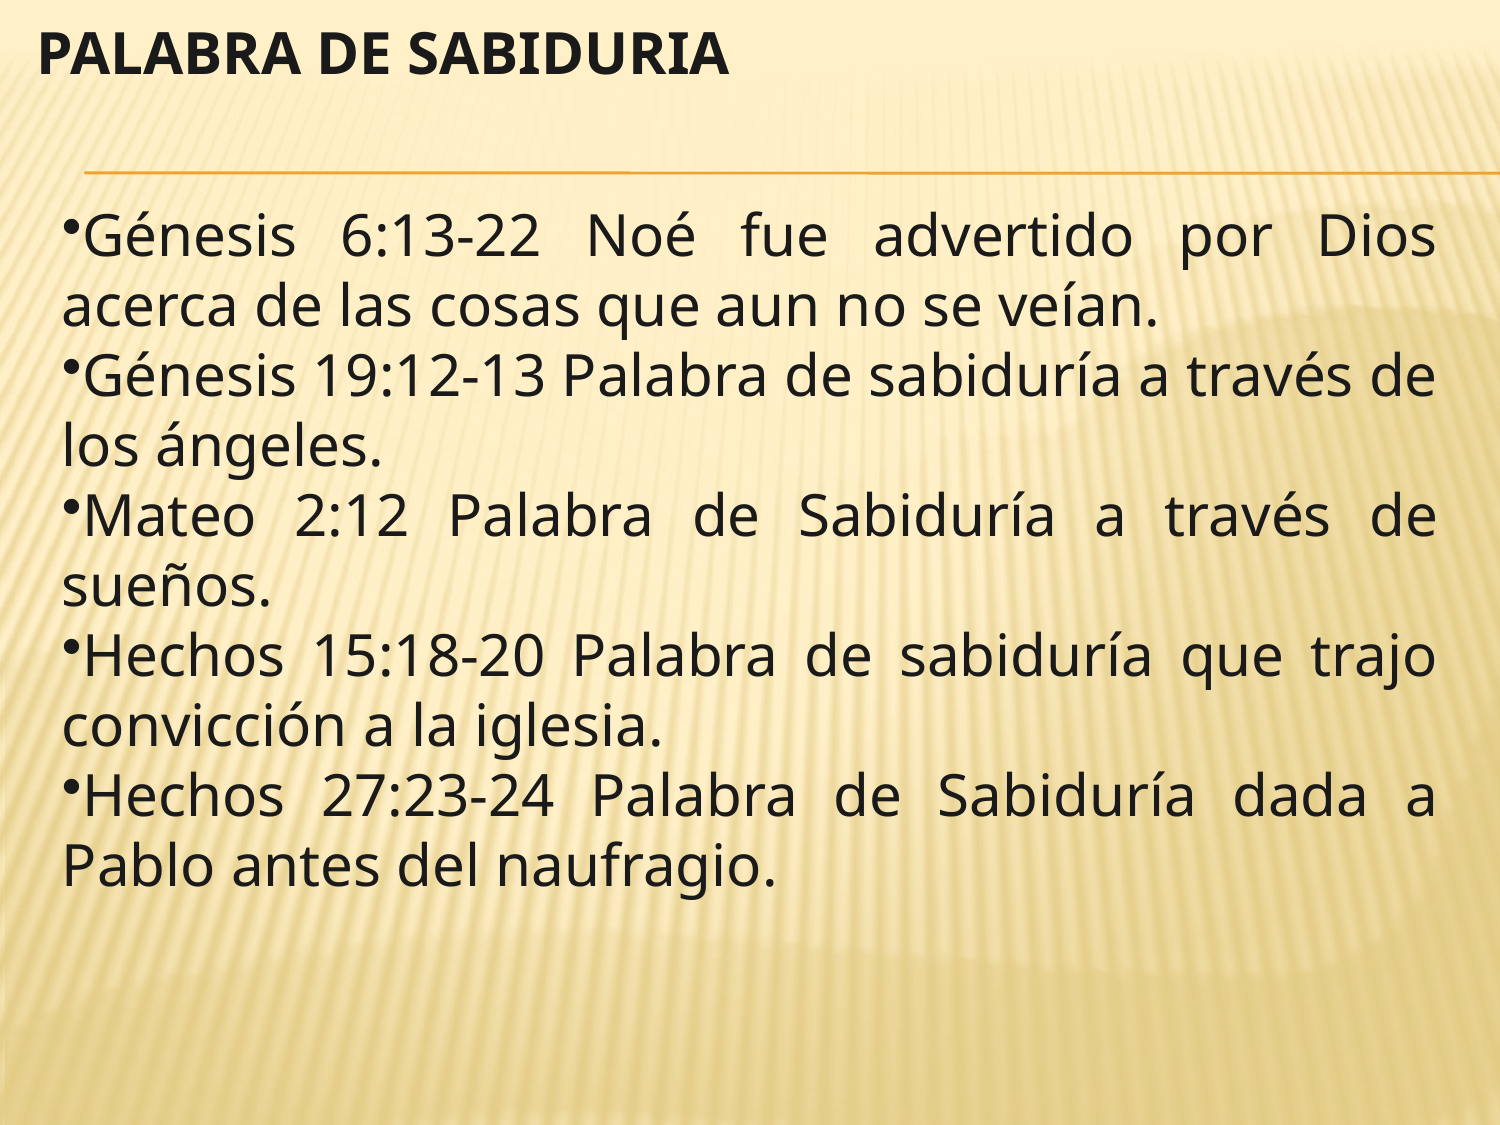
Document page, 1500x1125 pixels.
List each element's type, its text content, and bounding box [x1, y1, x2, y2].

text_box Génesis 6:13-22 Noé fue advertido por Dios acerca de las cosas que aun no se veían. Génesis 19:12-13 Palabra de sabiduría a través de los ángeles. Mateo 2:12 Palabra de Sabiduría a través de sueños. Hechos 15:18-20 Palabra de sabiduría que trajo convicción a la iglesia. Hechos 27:23-24 Palabra de Sabiduría dada a Pablo antes del naufragio. [46, 191, 1454, 906]
text_box PALABRA DE SABIDURIA [21, 8, 746, 94]
